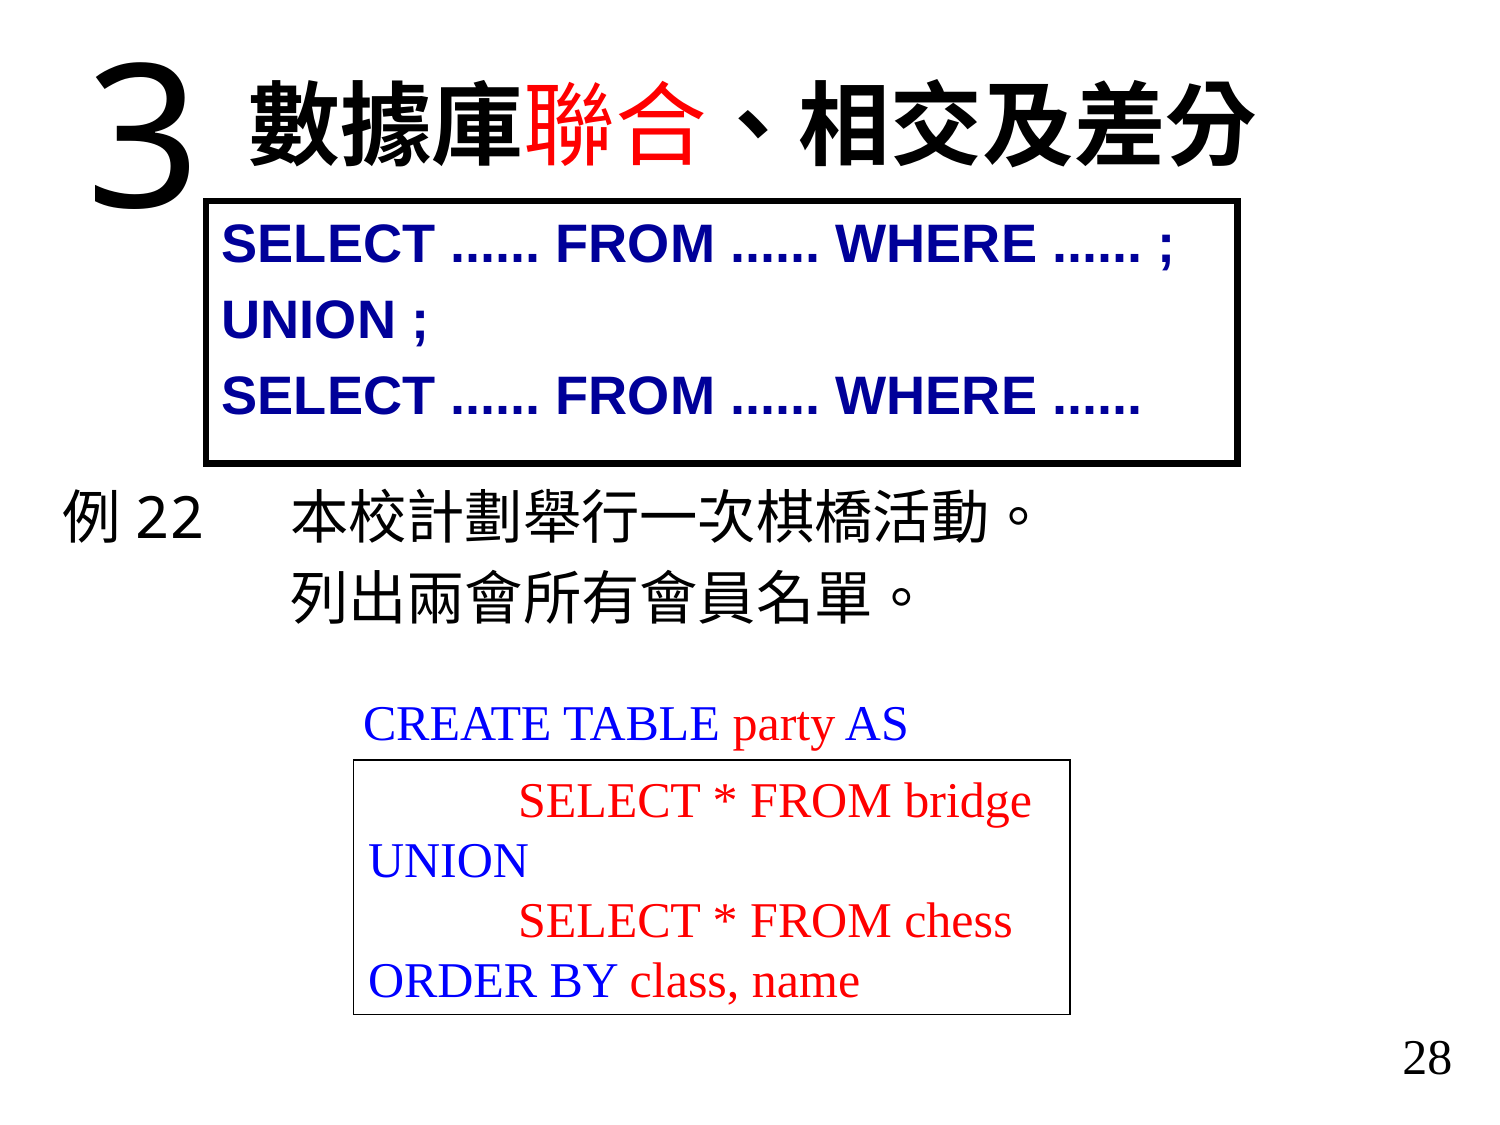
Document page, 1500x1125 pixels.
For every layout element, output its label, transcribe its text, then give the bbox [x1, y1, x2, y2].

text_box 3 [50, 0, 238, 255]
slide_number 28 [1154, 1017, 1468, 1093]
text_box SELECT ...... FROM ...... WHERE ...... ; UNION ; SELECT ...... FROM ...... WHERE ...... [206, 201, 1238, 464]
text_box SELECT * FROM bridge UNION SELECT * FROM chess ORDER BY class, name [353, 760, 1070, 1015]
title 數據庫聯合、相交及差分 [224, 58, 1282, 186]
text_box 例22 本校計劃舉行一次棋橋活動。 列出兩會所有會員名單。 [0, 472, 1269, 598]
text_box CREATE TABLE party AS [348, 683, 977, 758]
